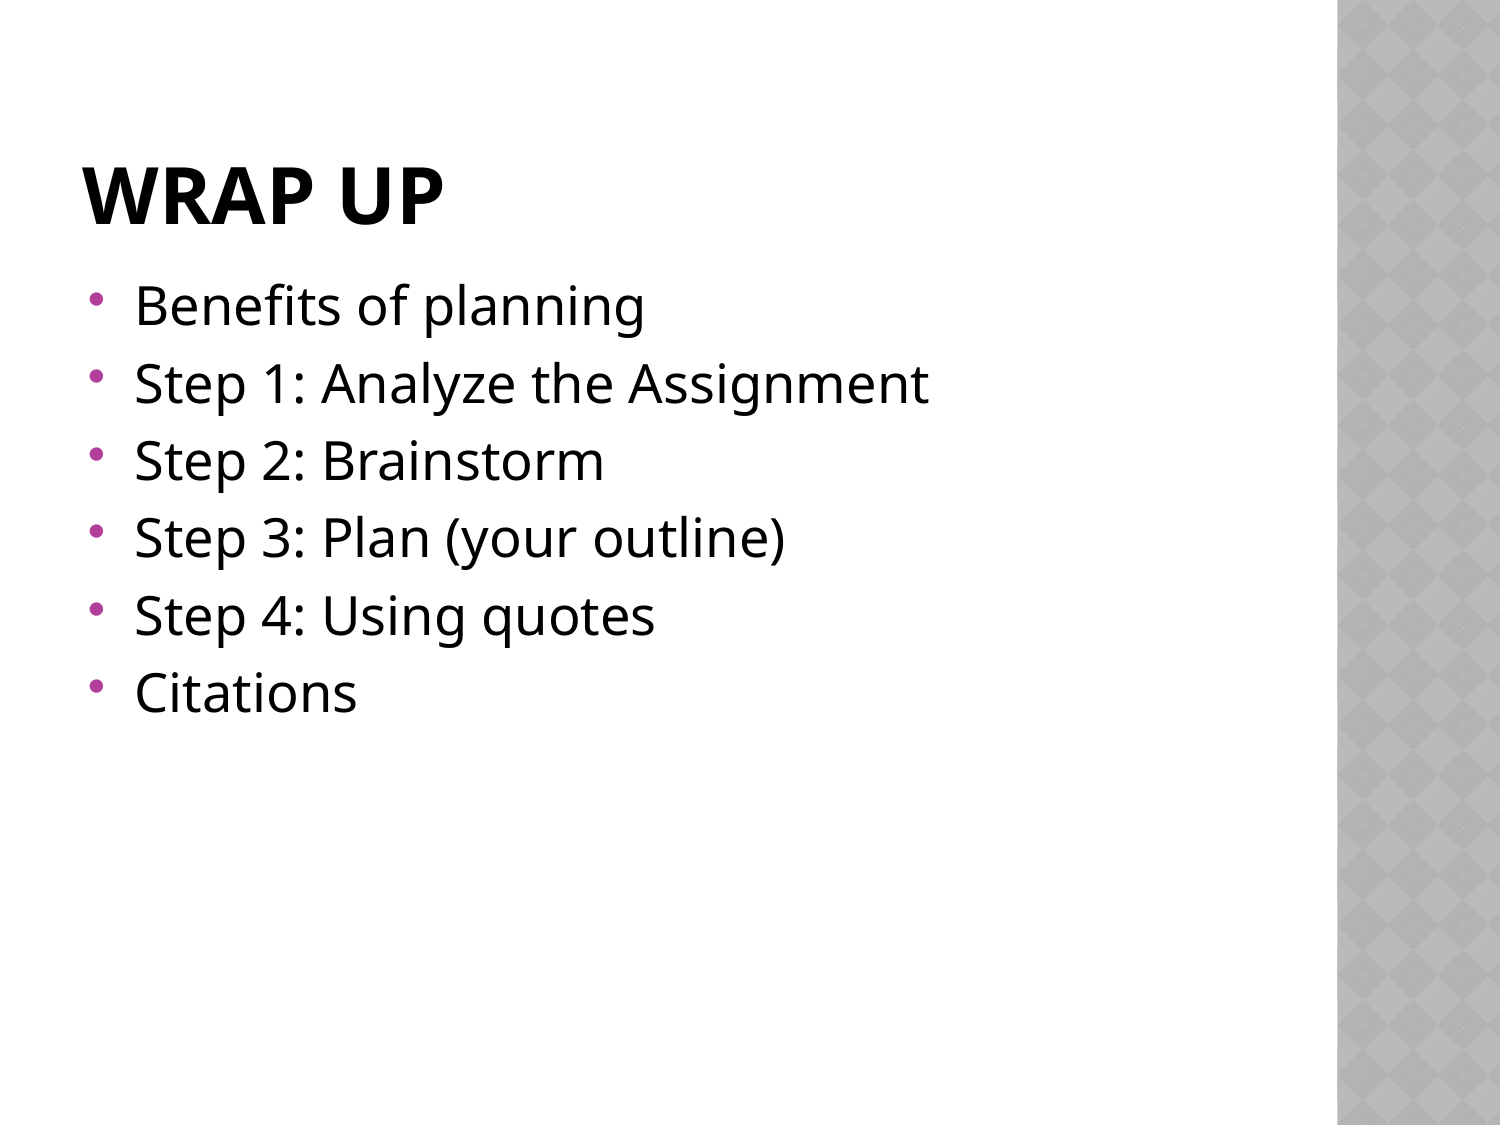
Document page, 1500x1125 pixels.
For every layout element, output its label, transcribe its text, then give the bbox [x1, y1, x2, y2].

title Wrap Up [75, 52, 1263, 240]
list Benefits of planning Step 1: Analyze the Assignment Step 2: Brainstorm Step 3: Plan (your outline) Step 4: Using quotes Citations [75, 264, 1263, 1059]
